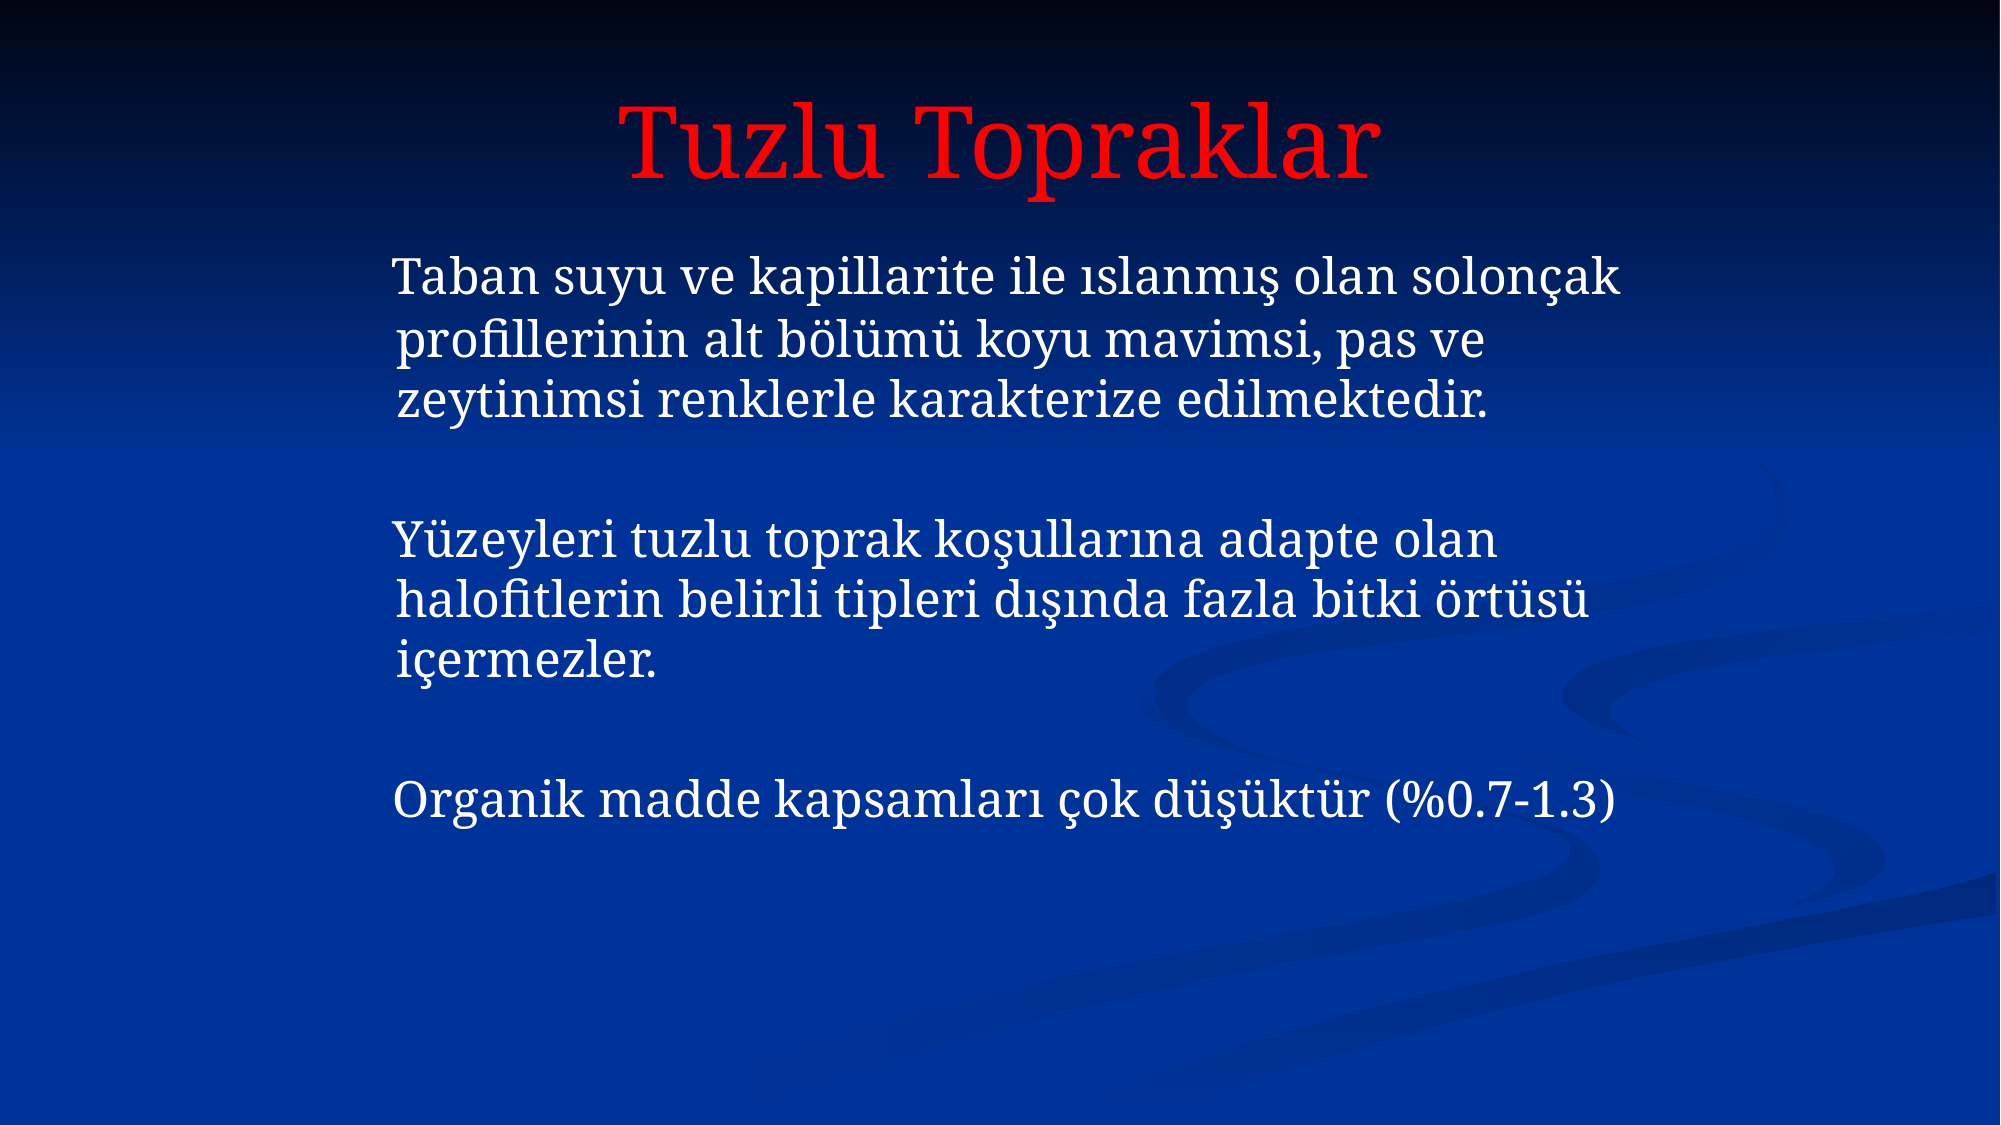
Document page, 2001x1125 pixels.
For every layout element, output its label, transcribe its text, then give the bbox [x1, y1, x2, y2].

title Tuzlu Topraklar [99, 45, 1900, 233]
list Taban suyu ve kapillarite ile ıslanmış olan solonçak profillerinin alt bölümü koyu mavimsi, pas ve zeytinimsi renklerle karakterize edilmektedir. Yüzeyleri tuzlu toprak koşullarına adapte olan halofitlerin belirli tipleri dışında fazla bitki örtüsü içermezler. Organik madde kapsamları çok düşüktür (%0.7-1.3) [324, 220, 1675, 1005]
